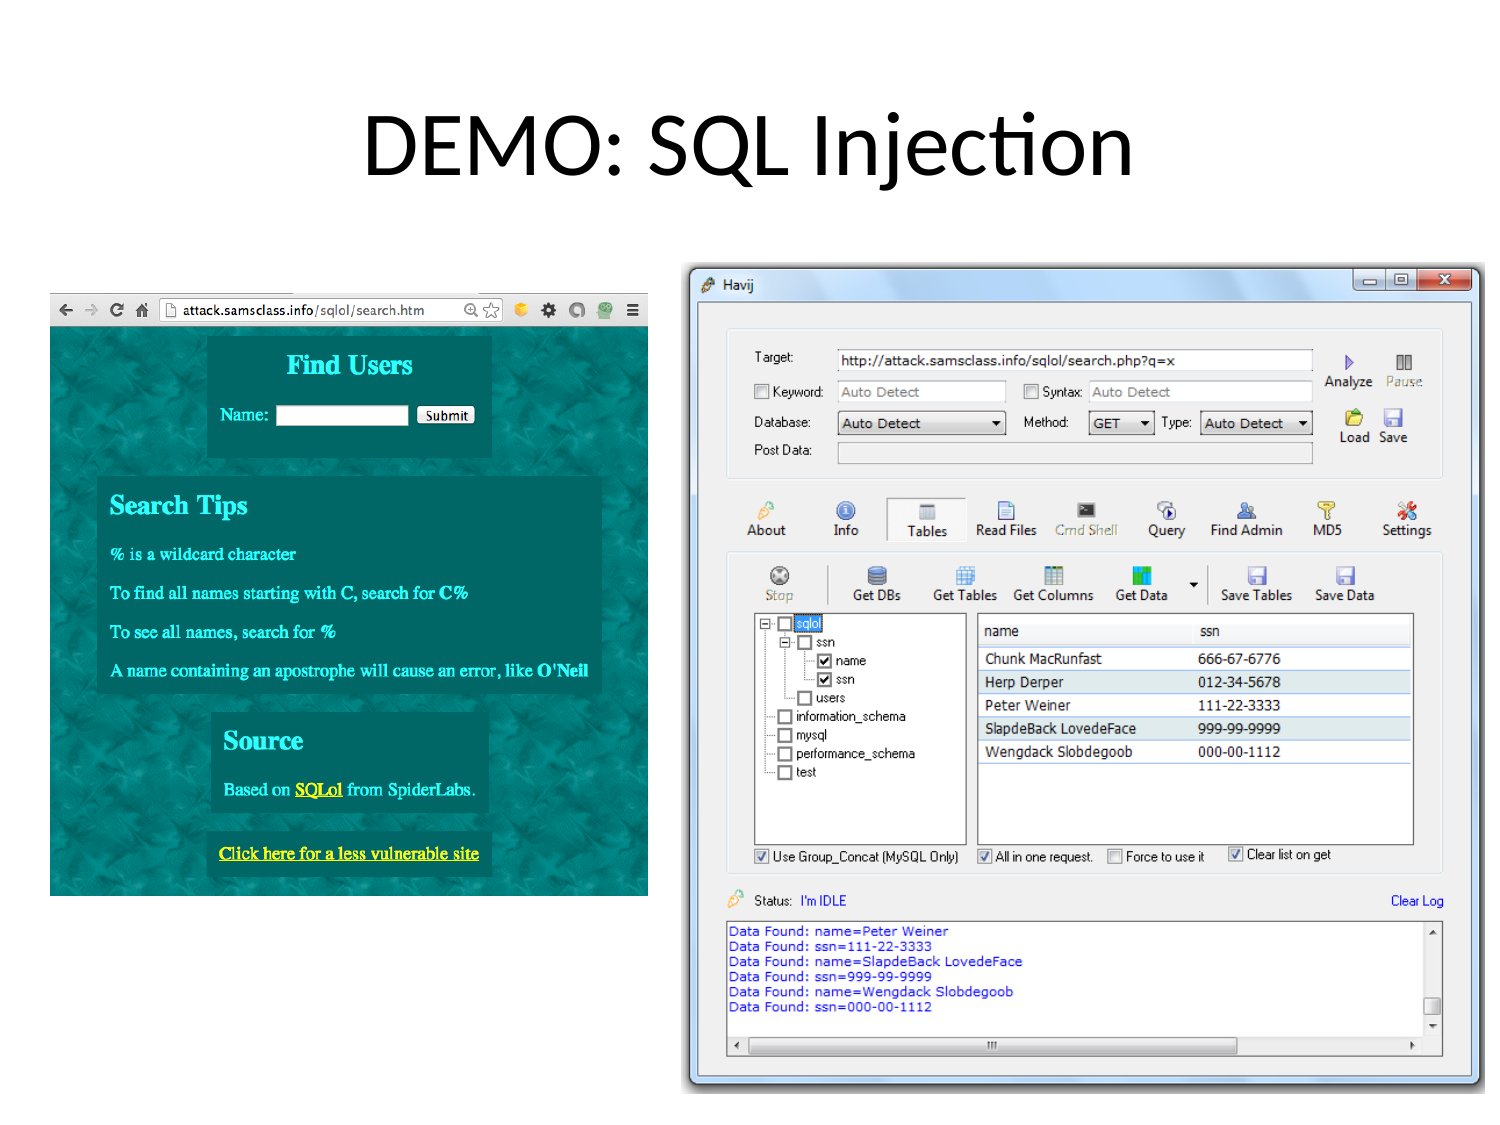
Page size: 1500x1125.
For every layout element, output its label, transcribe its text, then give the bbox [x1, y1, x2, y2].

picture [50, 293, 648, 897]
picture [681, 262, 1485, 1094]
title DEMO: SQL Injection [75, 45, 1425, 233]
